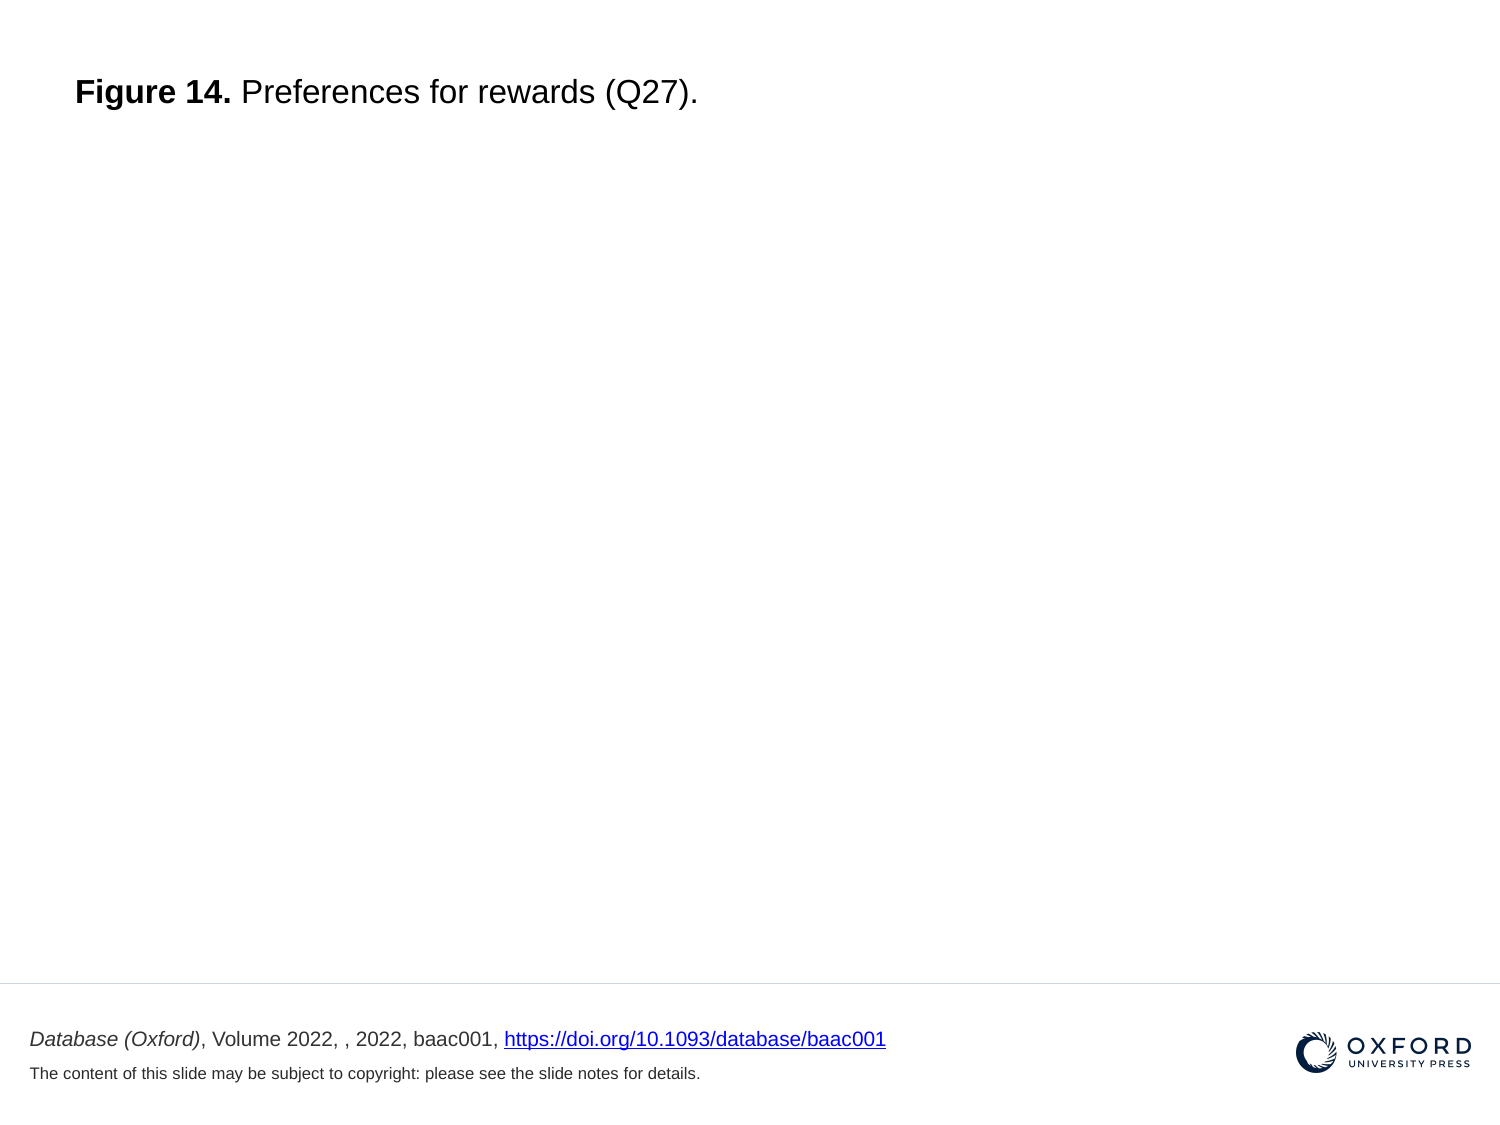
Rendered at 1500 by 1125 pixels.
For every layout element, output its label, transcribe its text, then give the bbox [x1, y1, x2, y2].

title Figure 14. Preferences for rewards (Q27). [75, 69, 1078, 171]
footer Database (Oxford), Volume 2022, , 2022, baac001, https://doi.org/10.1093/database/baac001 The content of this slide may be subject to copyright: please see the slide notes for details. [0, 983, 1260, 1125]
picture [1296, 1032, 1471, 1073]
